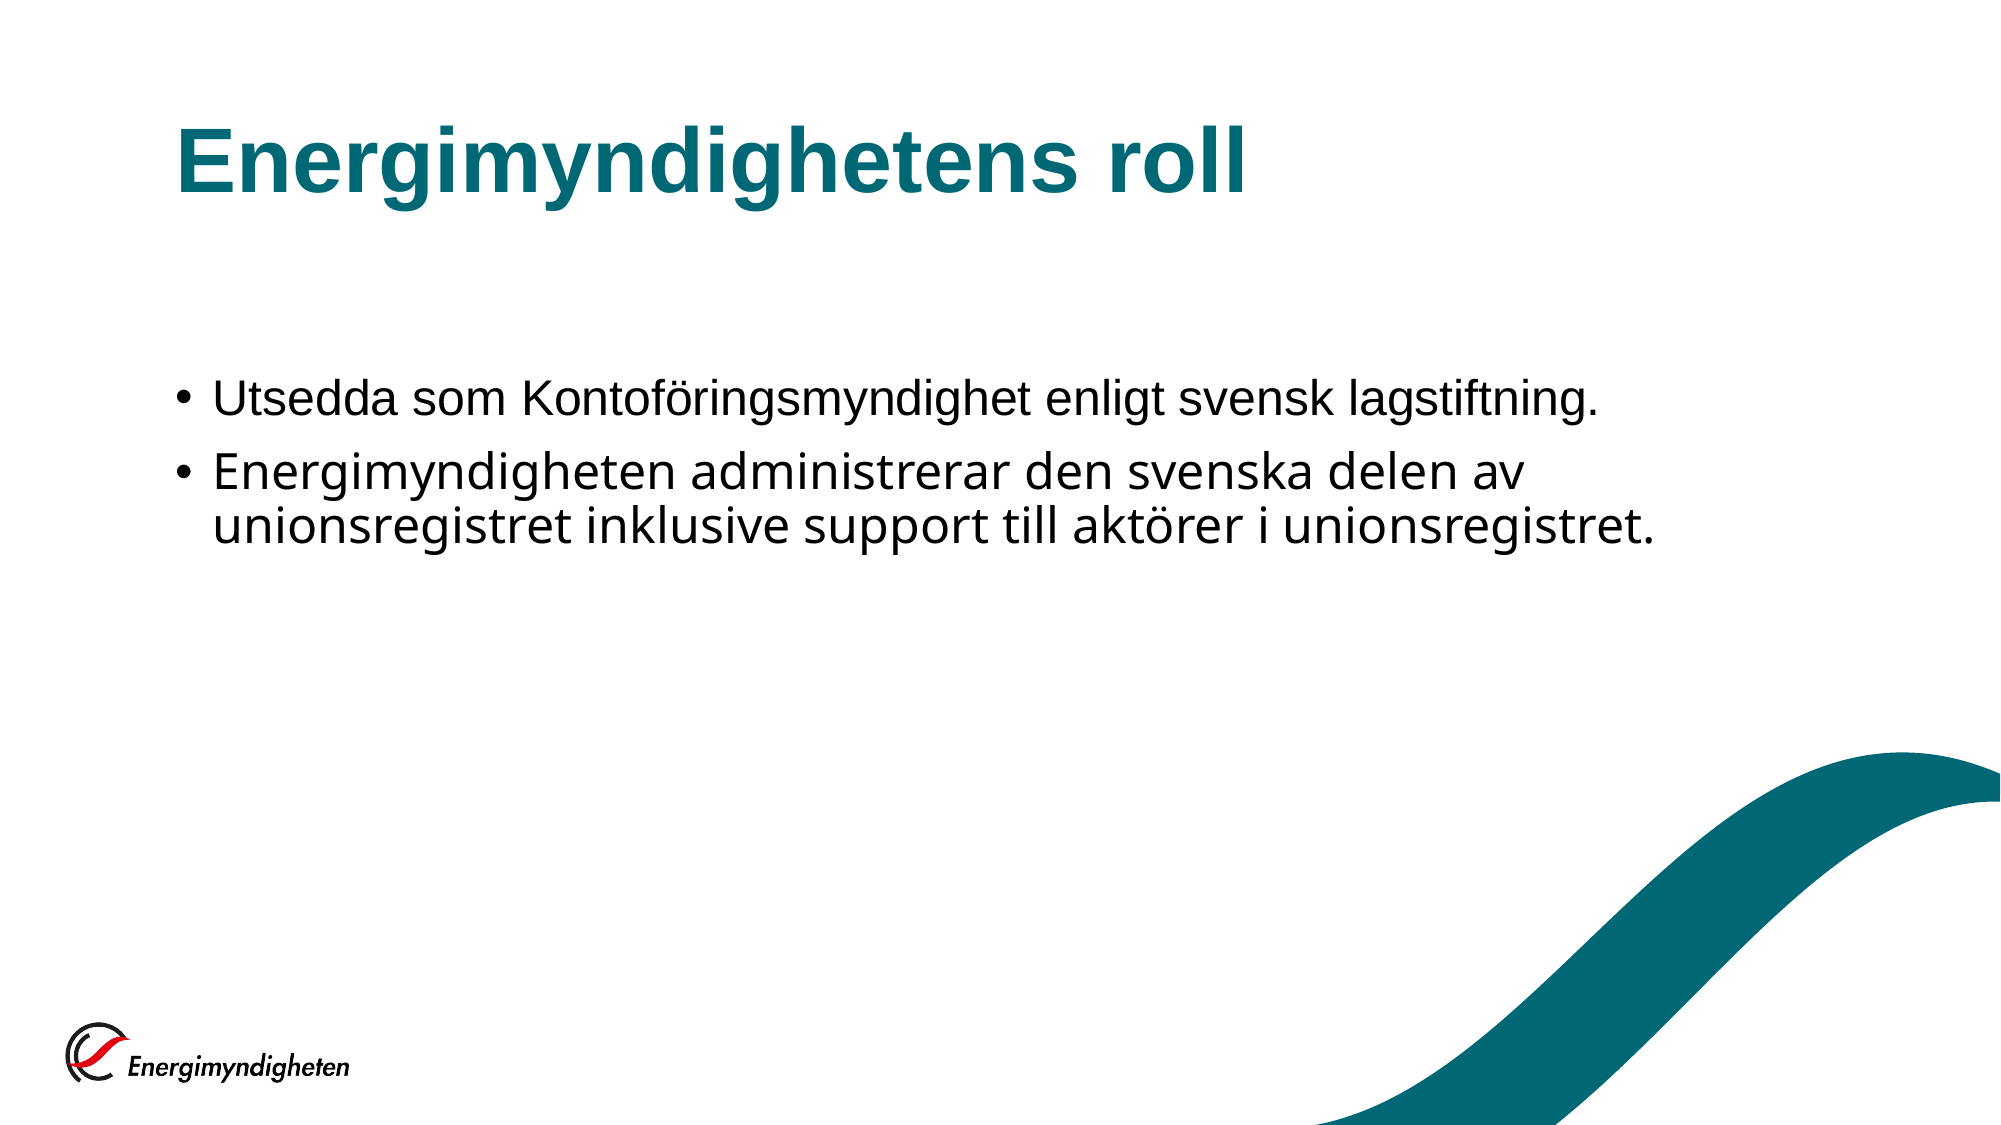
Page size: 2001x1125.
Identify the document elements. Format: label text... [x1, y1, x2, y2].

title Energimyndighetens roll [160, 106, 1863, 319]
picture [65, 1022, 349, 1083]
list Utsedda som Kontoföringsmyndighet enligt svensk lagstiftning. Energimyndigheten administrerar den svenska delen av unionsregistret inklusive support till aktörer i unionsregistret. [160, 364, 1863, 939]
